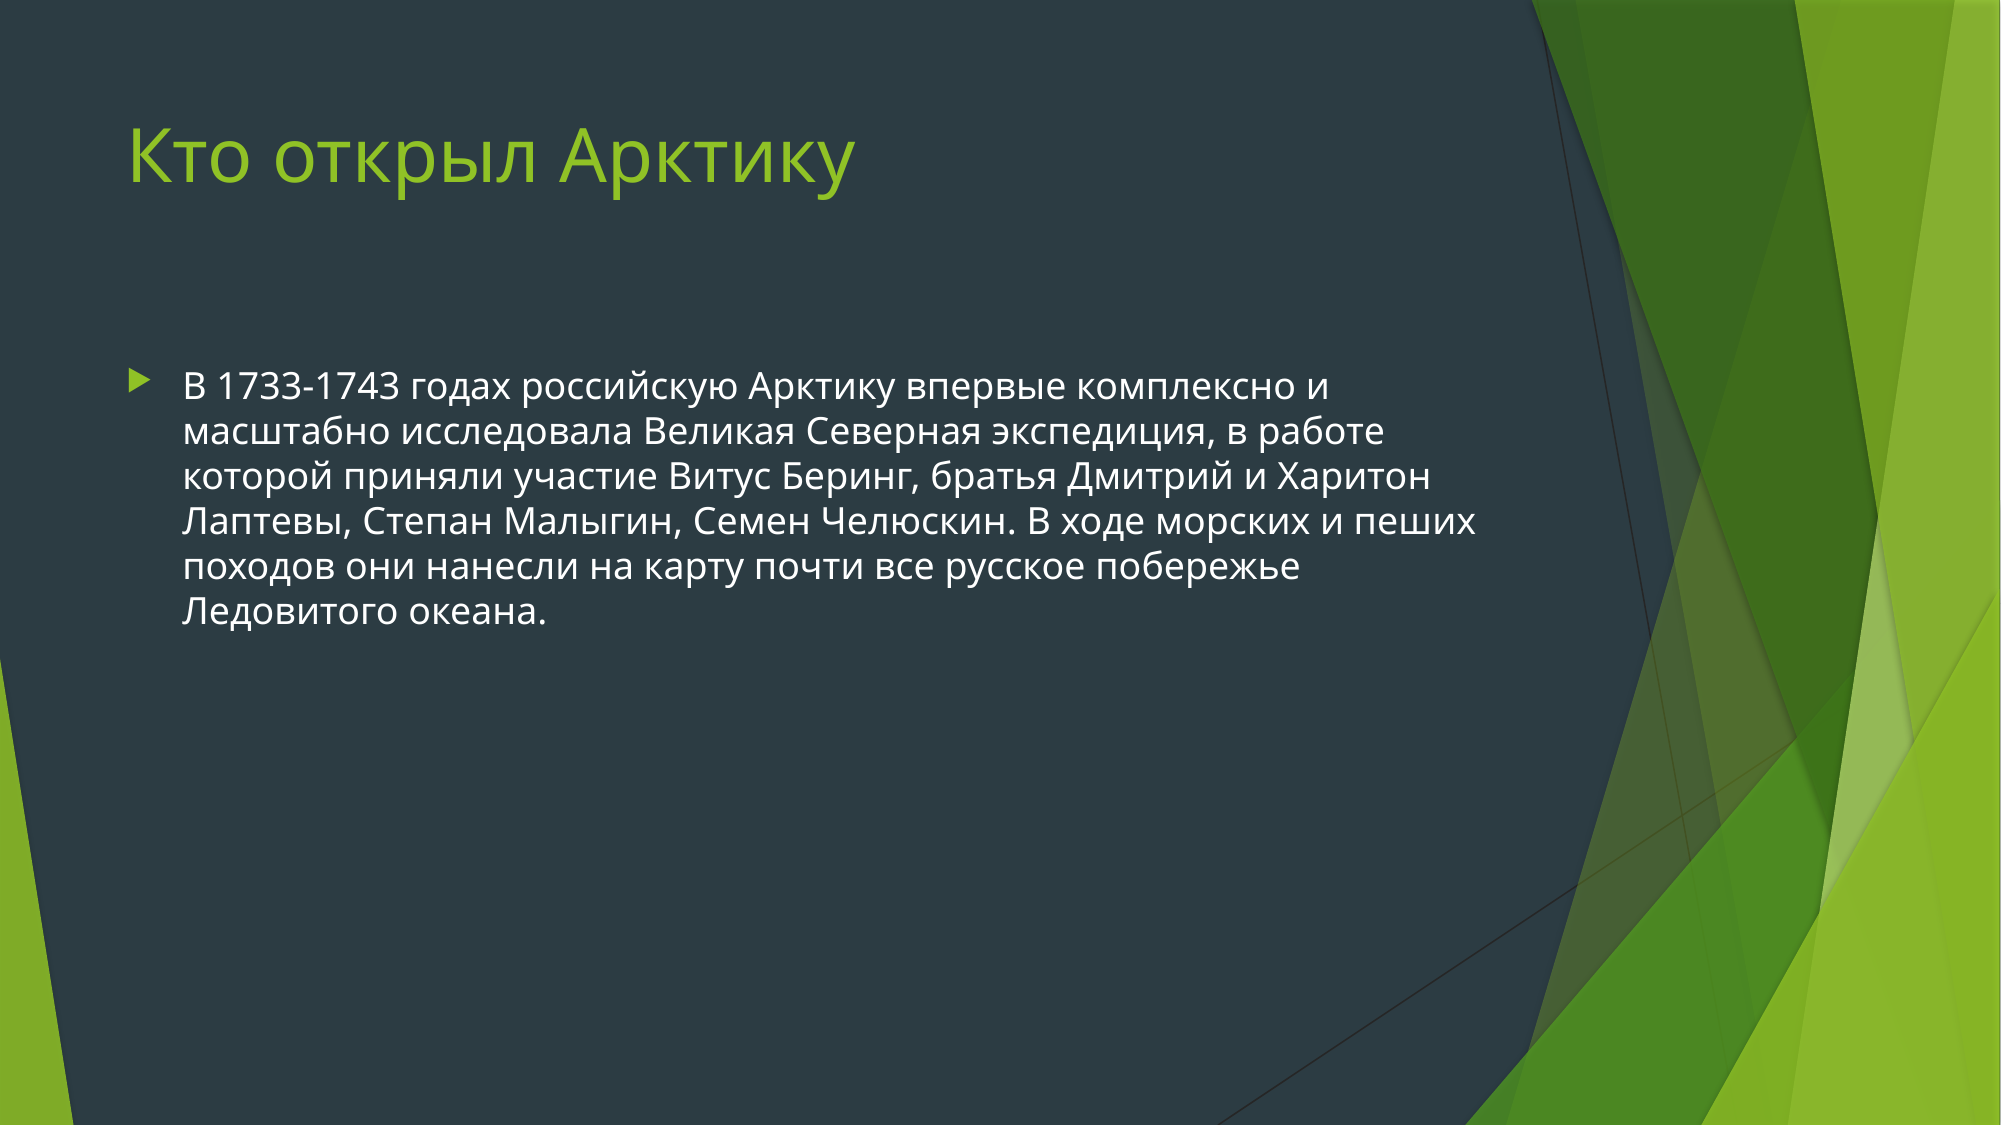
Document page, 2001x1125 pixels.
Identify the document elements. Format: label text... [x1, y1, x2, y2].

title Кто открыл Арктику [111, 99, 1522, 317]
list В 1733-1743 годах российскую Арктику впервые комплексно и масштабно исследовала Великая Северная экспедиция, в работе которой приняли участие Витус Беринг, братья Дмитрий и Харитон Лаптевы, Степан Малыгин, Семен Челюскин. В ходе морских и пеших походов они нанесли на карту почти все русское побережье Ледовитого океана. [111, 354, 1522, 992]
